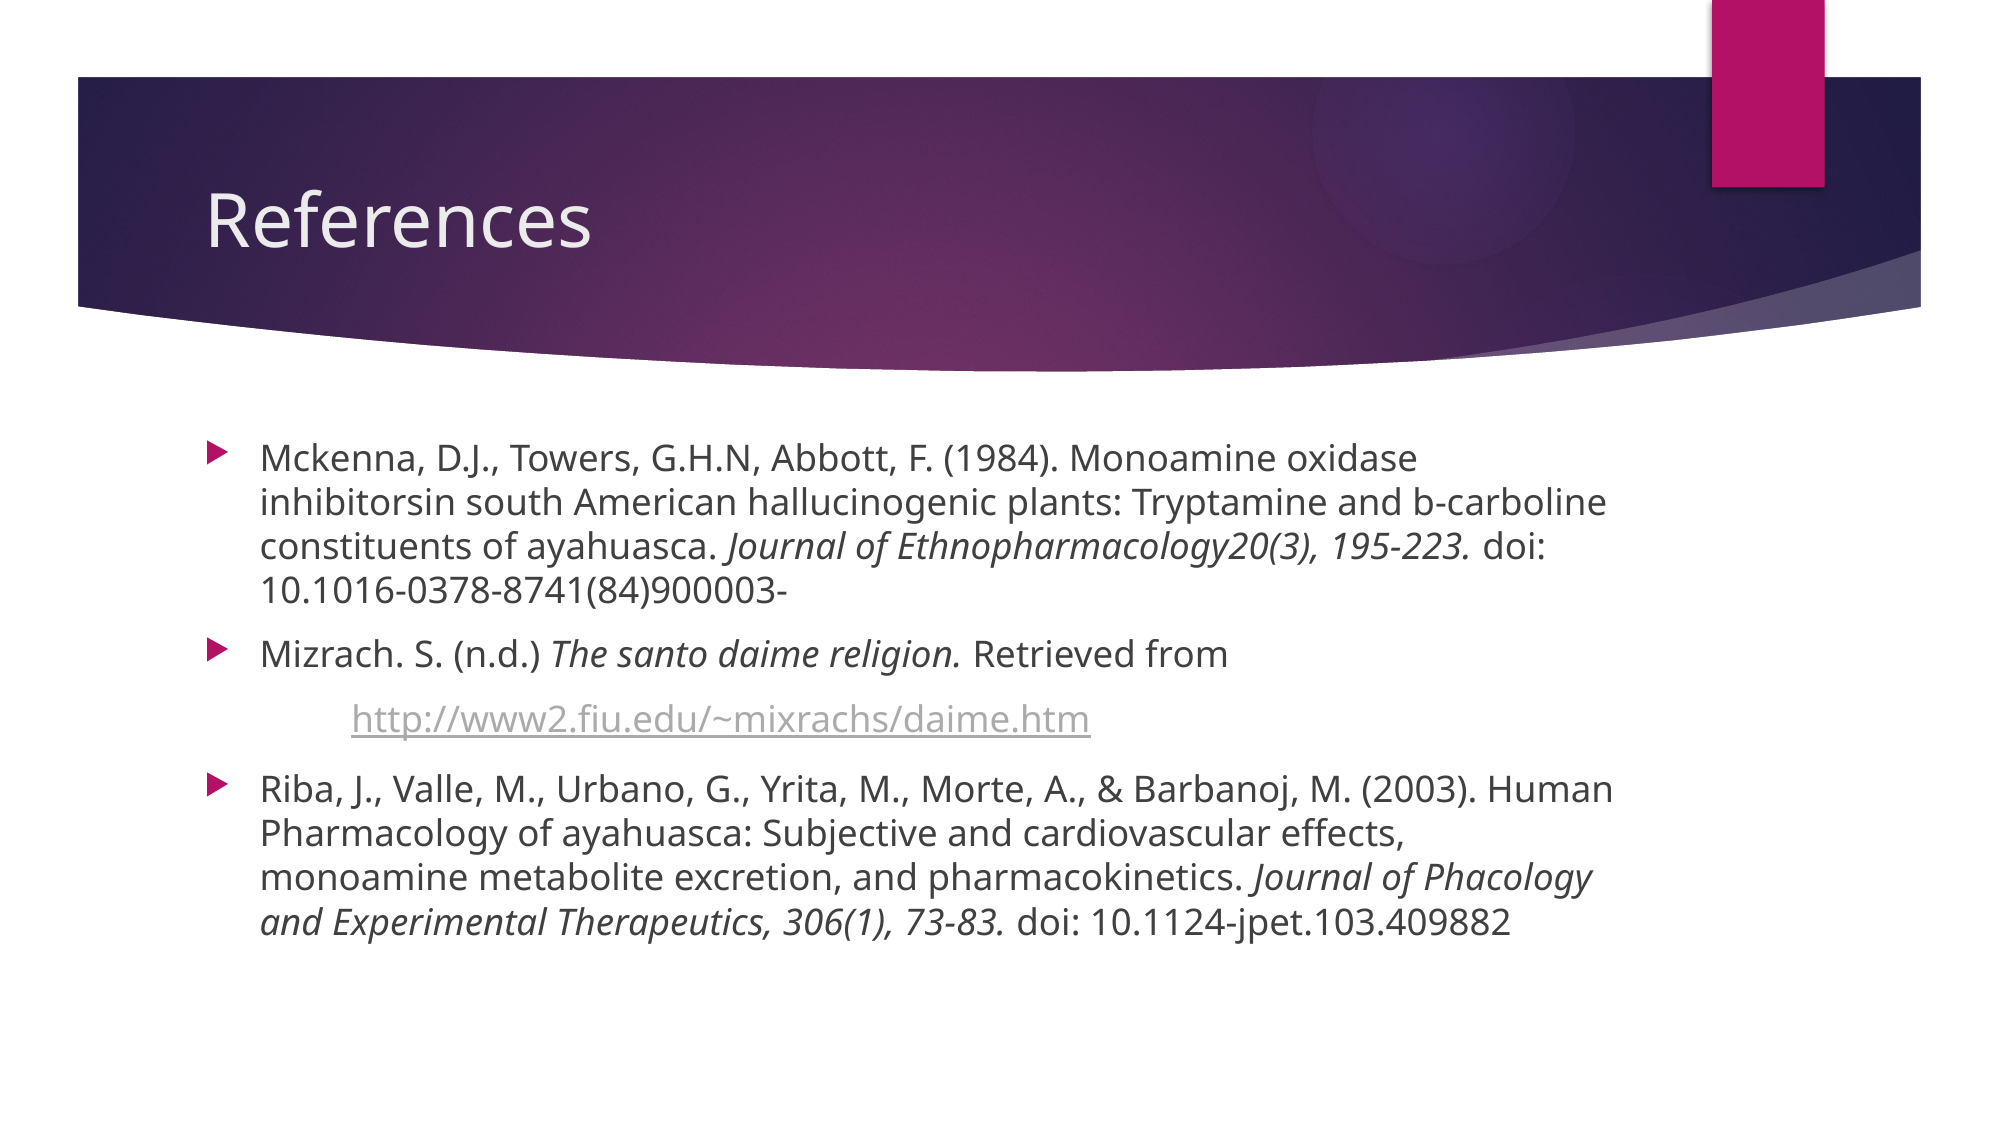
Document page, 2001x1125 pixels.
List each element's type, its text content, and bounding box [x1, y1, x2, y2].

list Mckenna, D.J., Towers, G.H.N, Abbott, F. (1984). Monoamine oxidase inhibitorsin south American hallucinogenic plants: Tryptamine and b-carboline constituents of ayahuasca. Journal of Ethnopharmacology20(3), 195-223. doi: 10.1016-0378-8741(84)900003- Mizrach. S. (n.d.) The santo daime religion. Retrieved from http://www2.fiu.edu/~mixrachs/daime.htm Riba, J., Valle, M., Urbano, G., Yrita, M., Morte, A., & Barbanoj, M. (2003). Human Pharmacology of ayahuasca: Subjective and cardiovascular effects, monoamine metabolite excretion, and pharmacokinetics. Journal of Phacology and Experimental Therapeutics, 306(1), 73-83. doi: 10.1124-jpet.103.409882 [189, 427, 1638, 988]
title References [189, 159, 1627, 276]
